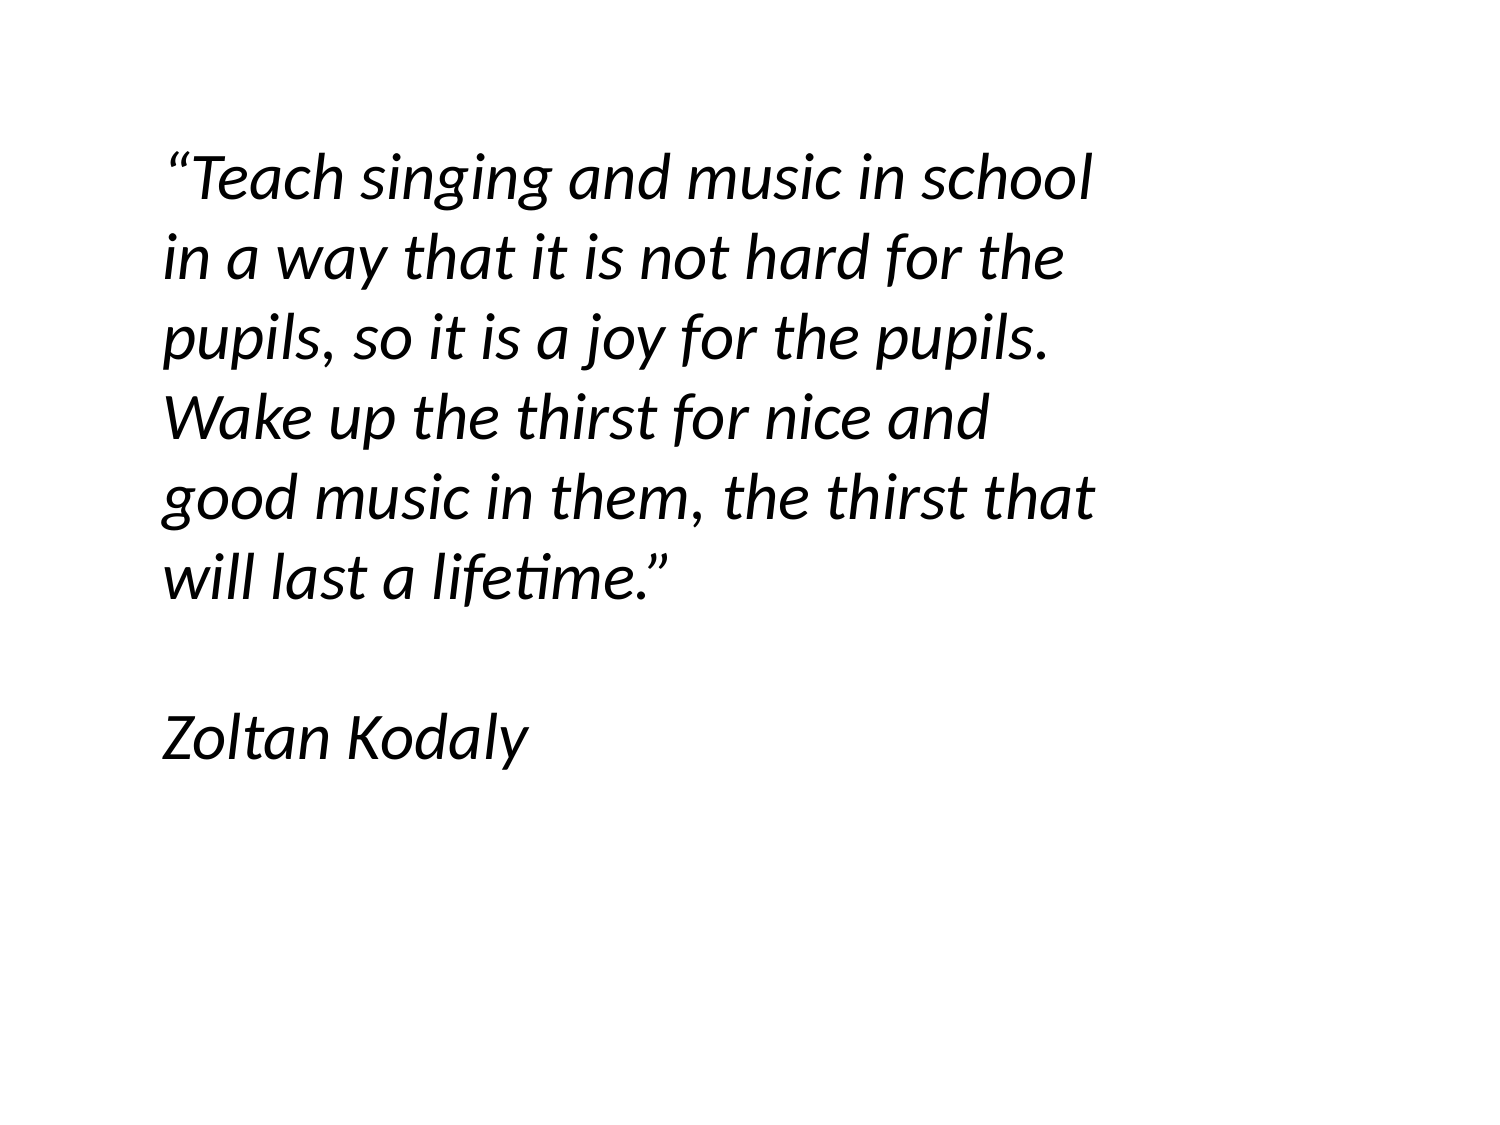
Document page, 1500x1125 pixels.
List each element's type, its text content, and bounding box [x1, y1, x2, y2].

text_box “Teach singing and music in school in a way that it is not hard for the pupils, so it is a joy for the pupils. Wake up the thirst for nice and good music in them, the thirst that will last a lifetime.” Zoltan Kodaly [147, 125, 1125, 780]
